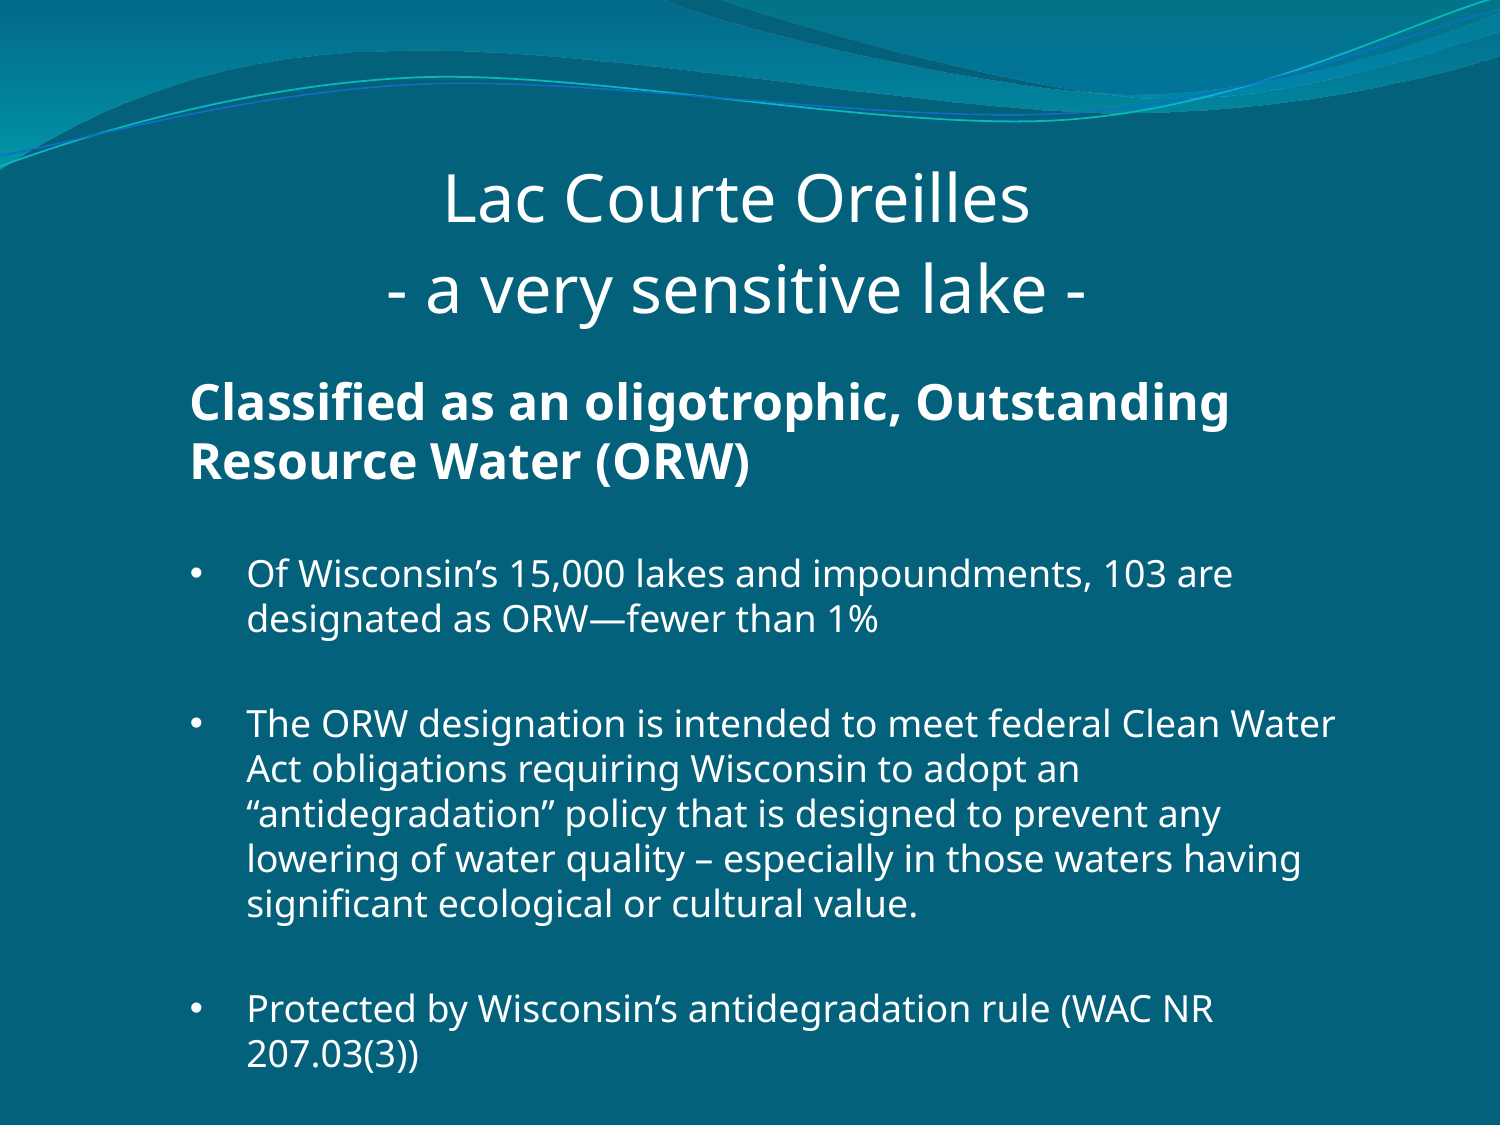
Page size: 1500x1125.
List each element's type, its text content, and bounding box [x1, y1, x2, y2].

text_box Classified as an oligotrophic, Outstanding Resource Water (ORW) Of Wisconsin’s 15,000 lakes and impoundments, 103 are designated as ORW—fewer than 1% The ORW designation is intended to meet federal Clean Water Act obligations requiring Wisconsin to adopt an “antidegradation” policy that is designed to prevent any lowering of water quality – especially in those waters having significant ecological or cultural value. Protected by Wisconsin’s antidegradation rule (WAC NR 207.03(3)) [99, 362, 1375, 1075]
text_box Lac Courte Oreilles - a very sensitive lake - [99, 121, 1375, 362]
